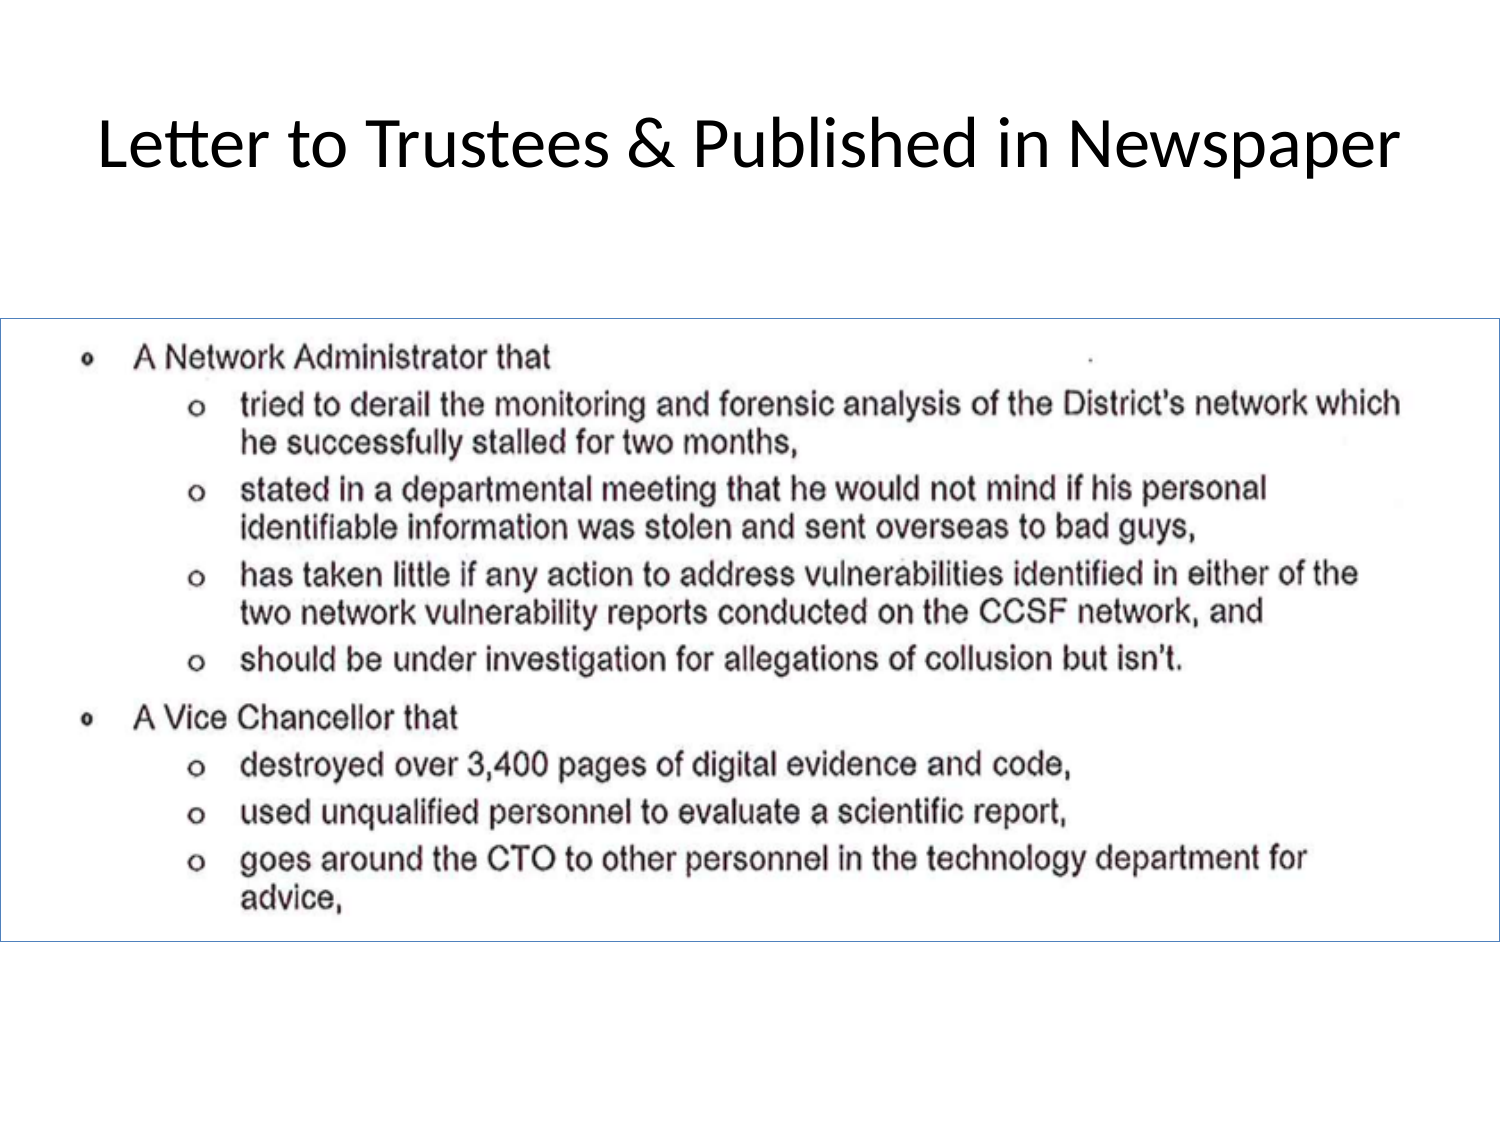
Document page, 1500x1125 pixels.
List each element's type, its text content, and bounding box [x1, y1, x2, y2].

picture [0, 317, 1500, 942]
title Letter to Trustees & Published in Newspaper [75, 45, 1425, 233]
